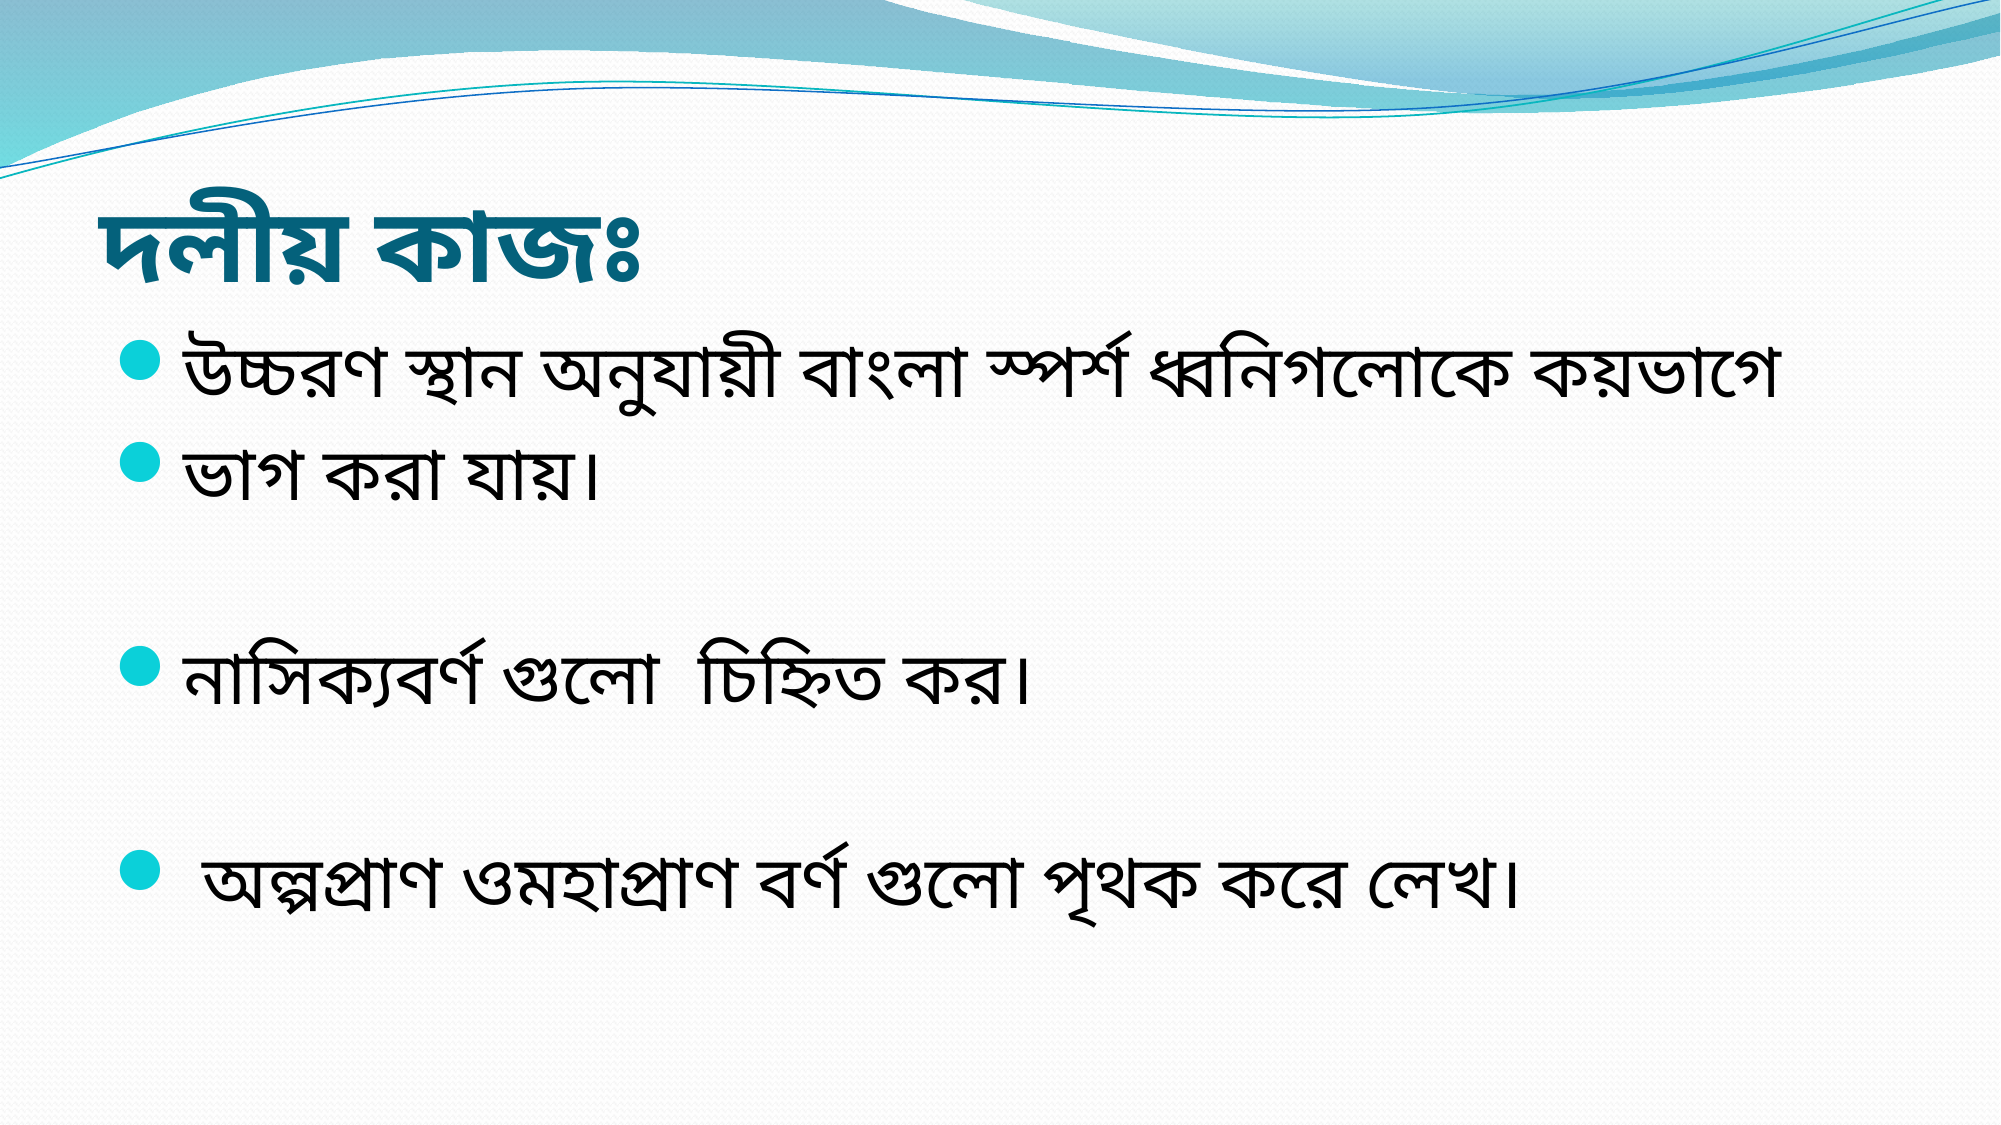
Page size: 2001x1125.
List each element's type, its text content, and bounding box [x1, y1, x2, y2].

title দলীয় কাজঃ [99, 115, 1900, 303]
list উচ্চরণ স্থান অনুযায়ী বাংলা স্পর্শ ধ্বনিগলোকে কয়ভাগে ভাগ করা যায়। নাসিক্যবর্ণ গুলো চিহ্নিত কর। অল্পপ্রাণ ওমহাপ্রাণ বর্ণ গুলো পৃথক করে লেখ। [99, 317, 1900, 1038]
